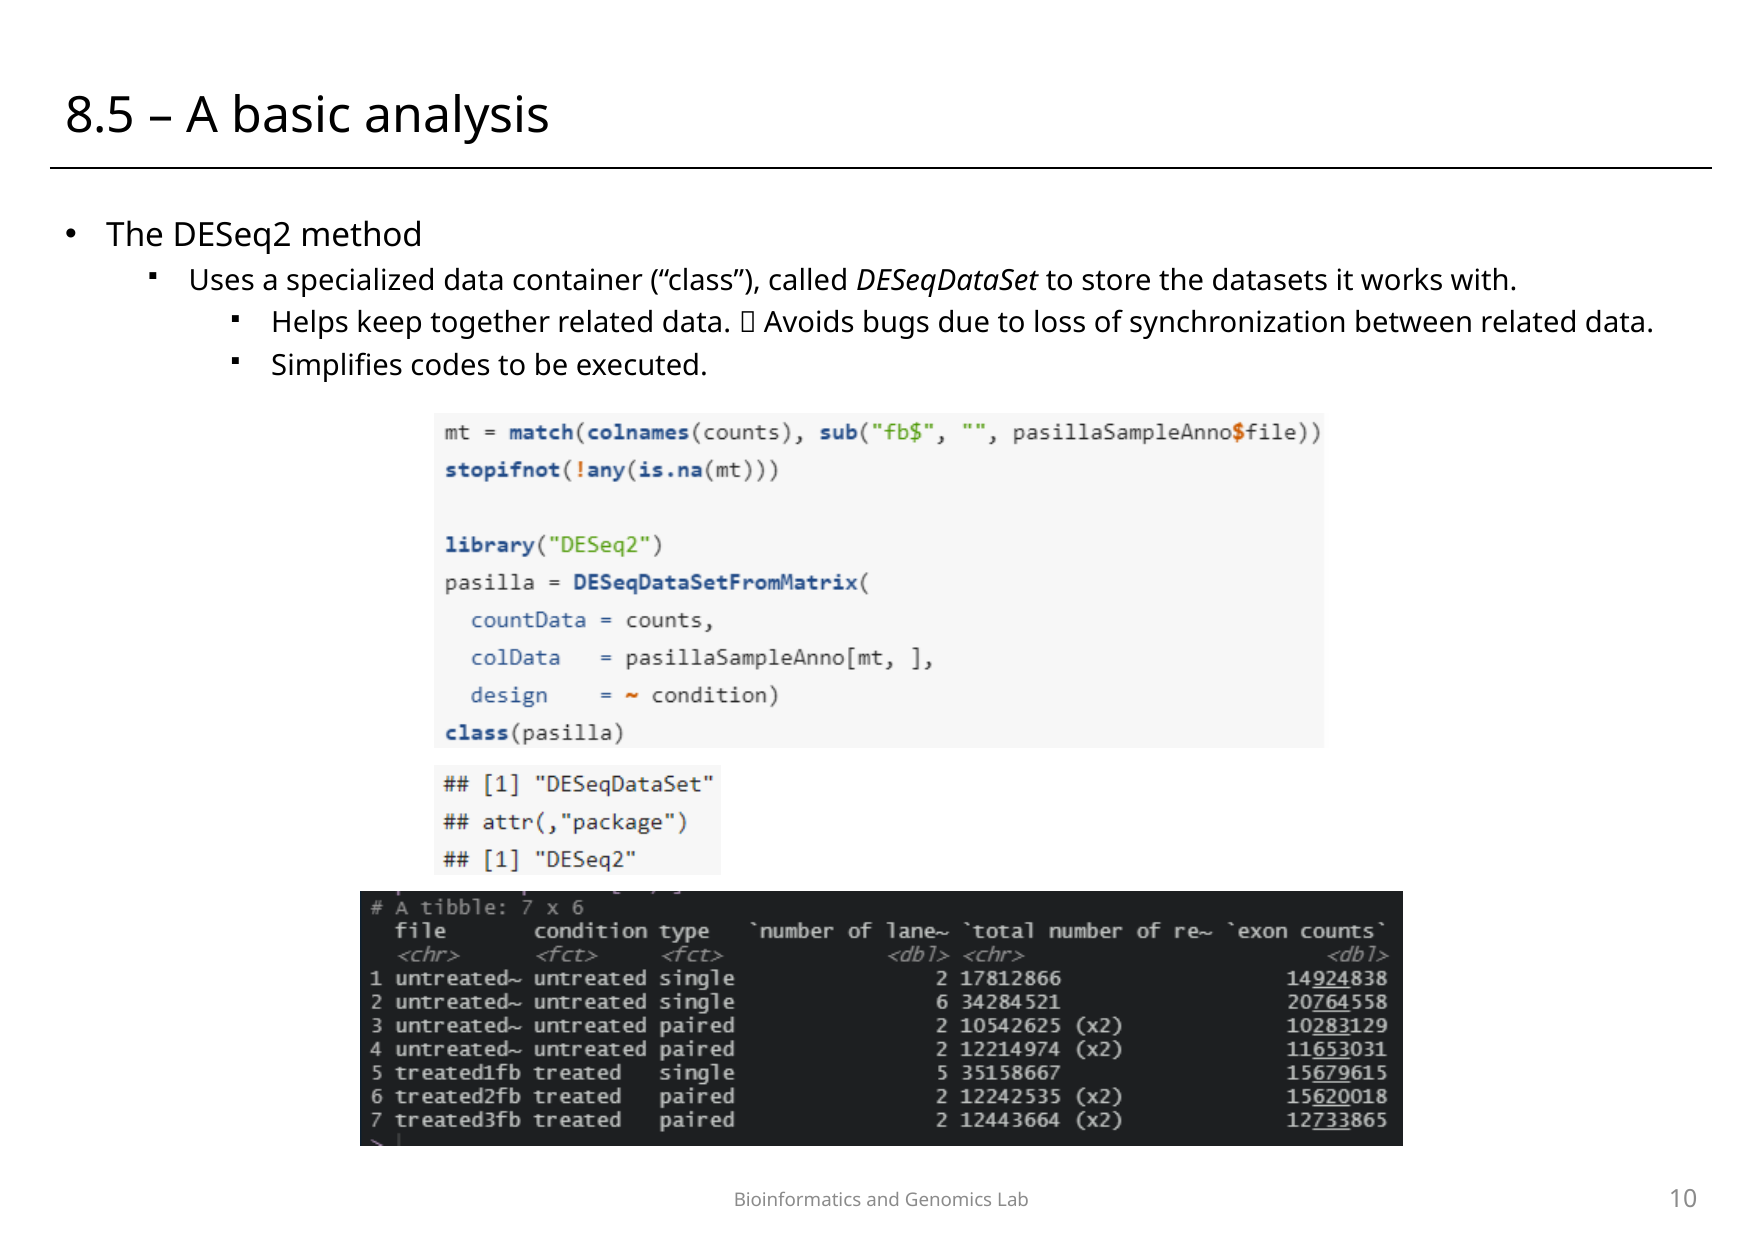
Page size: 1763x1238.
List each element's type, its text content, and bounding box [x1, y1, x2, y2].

slide_number 10 [1557, 1185, 1713, 1213]
picture [434, 765, 721, 875]
list The DESeq2 method Uses a specialized data container (“class”), called DESeqDataSet to store the datasets it works with. Helps keep together related data.  Avoids bugs due to loss of synchronization between related data. Simplifies codes to be executed. [50, 210, 1713, 1175]
picture [434, 413, 1329, 748]
title 8.5 – A basic analysis [50, 65, 1713, 167]
picture [359, 891, 1403, 1146]
